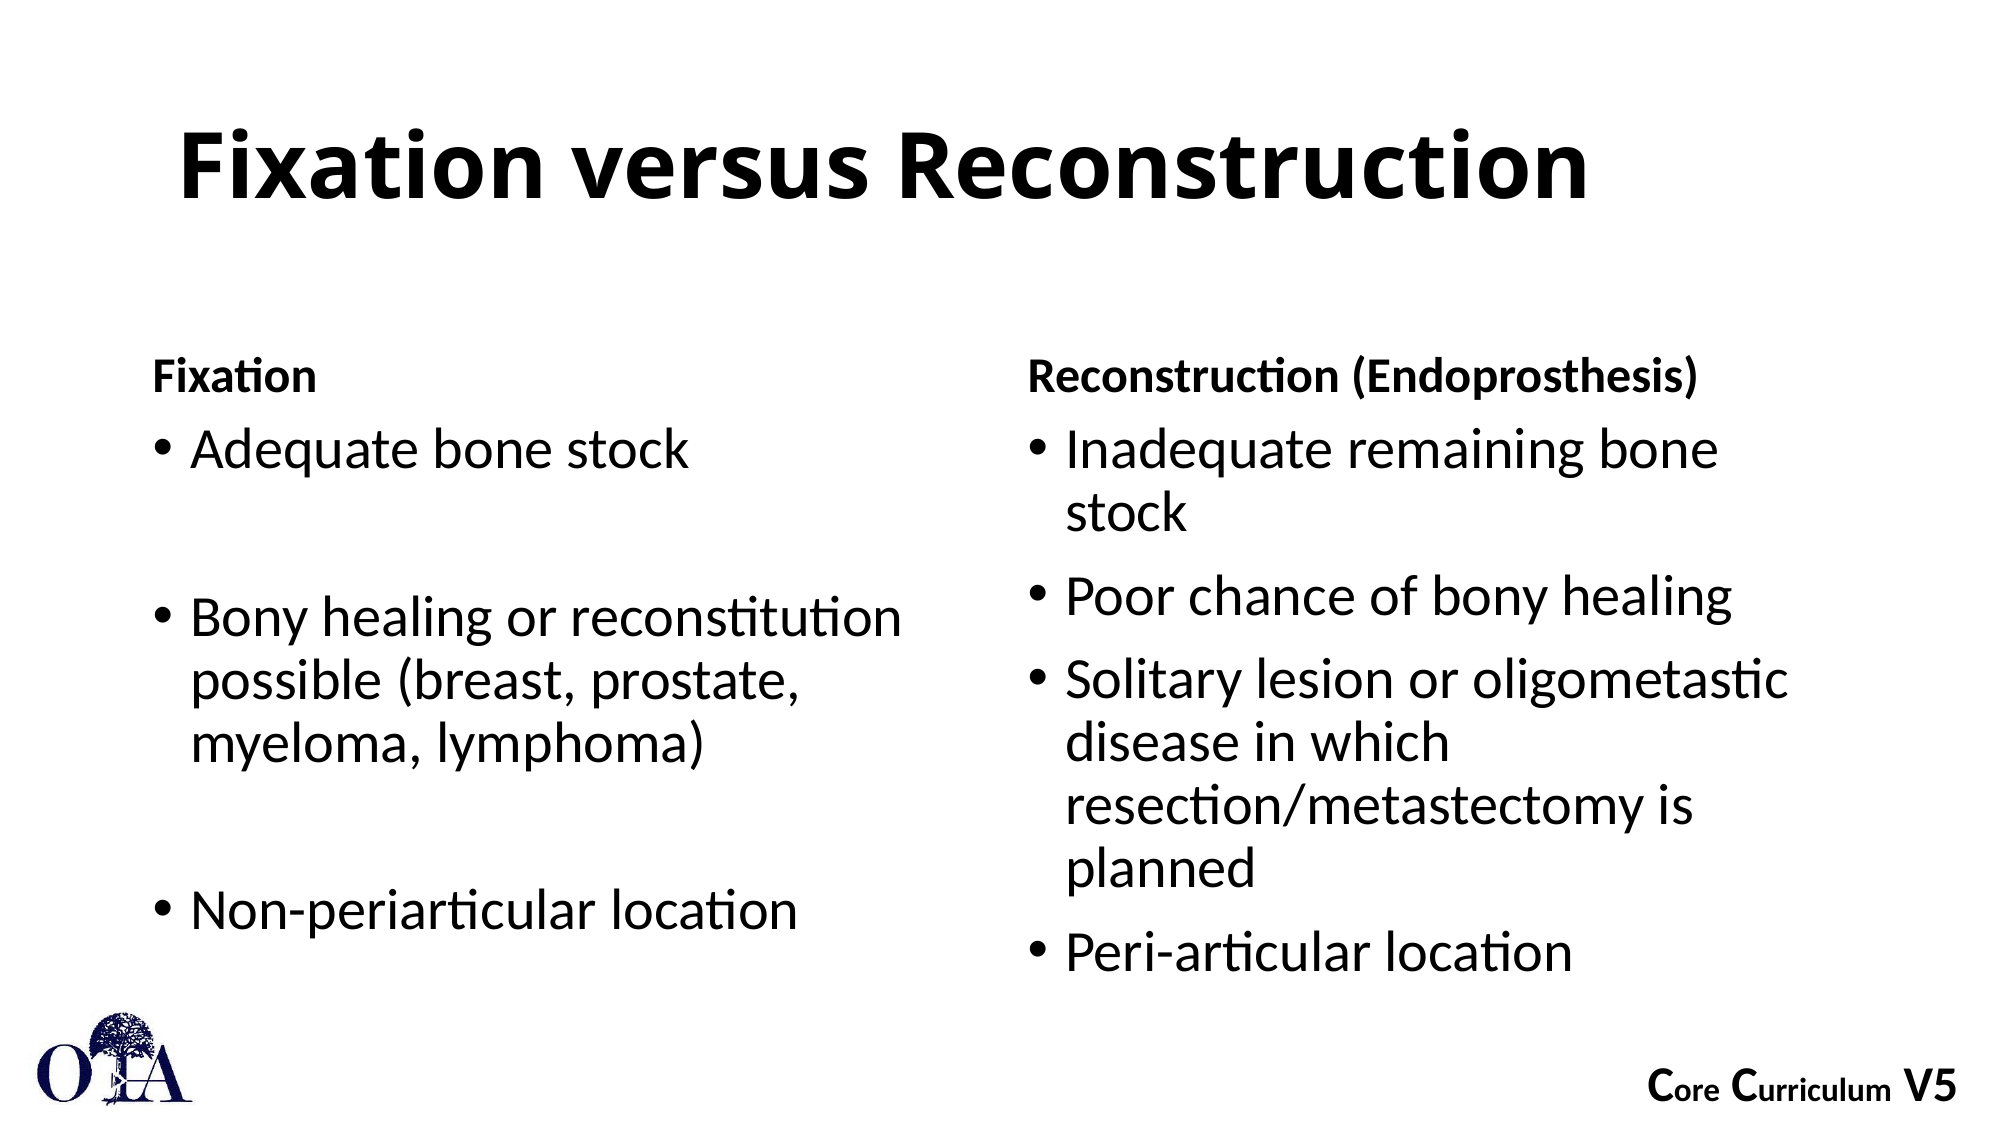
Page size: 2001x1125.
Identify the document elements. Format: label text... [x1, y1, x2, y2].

title Fixation versus Reconstruction [137, 59, 1863, 278]
list Inadequate remaining bone stock Poor chance of bony healing Solitary lesion or oligometastic disease in which resection/metastectomy is planned Peri-articular location [1012, 410, 1863, 1016]
list Adequate bone stock Bony healing or reconstitution possible (breast, prostate, myeloma, lymphoma) Non-periarticular location [137, 410, 984, 1016]
list Fixation [137, 275, 984, 410]
list Reconstruction (Endoprosthesis) [1012, 275, 1863, 410]
picture [28, 1010, 200, 1108]
